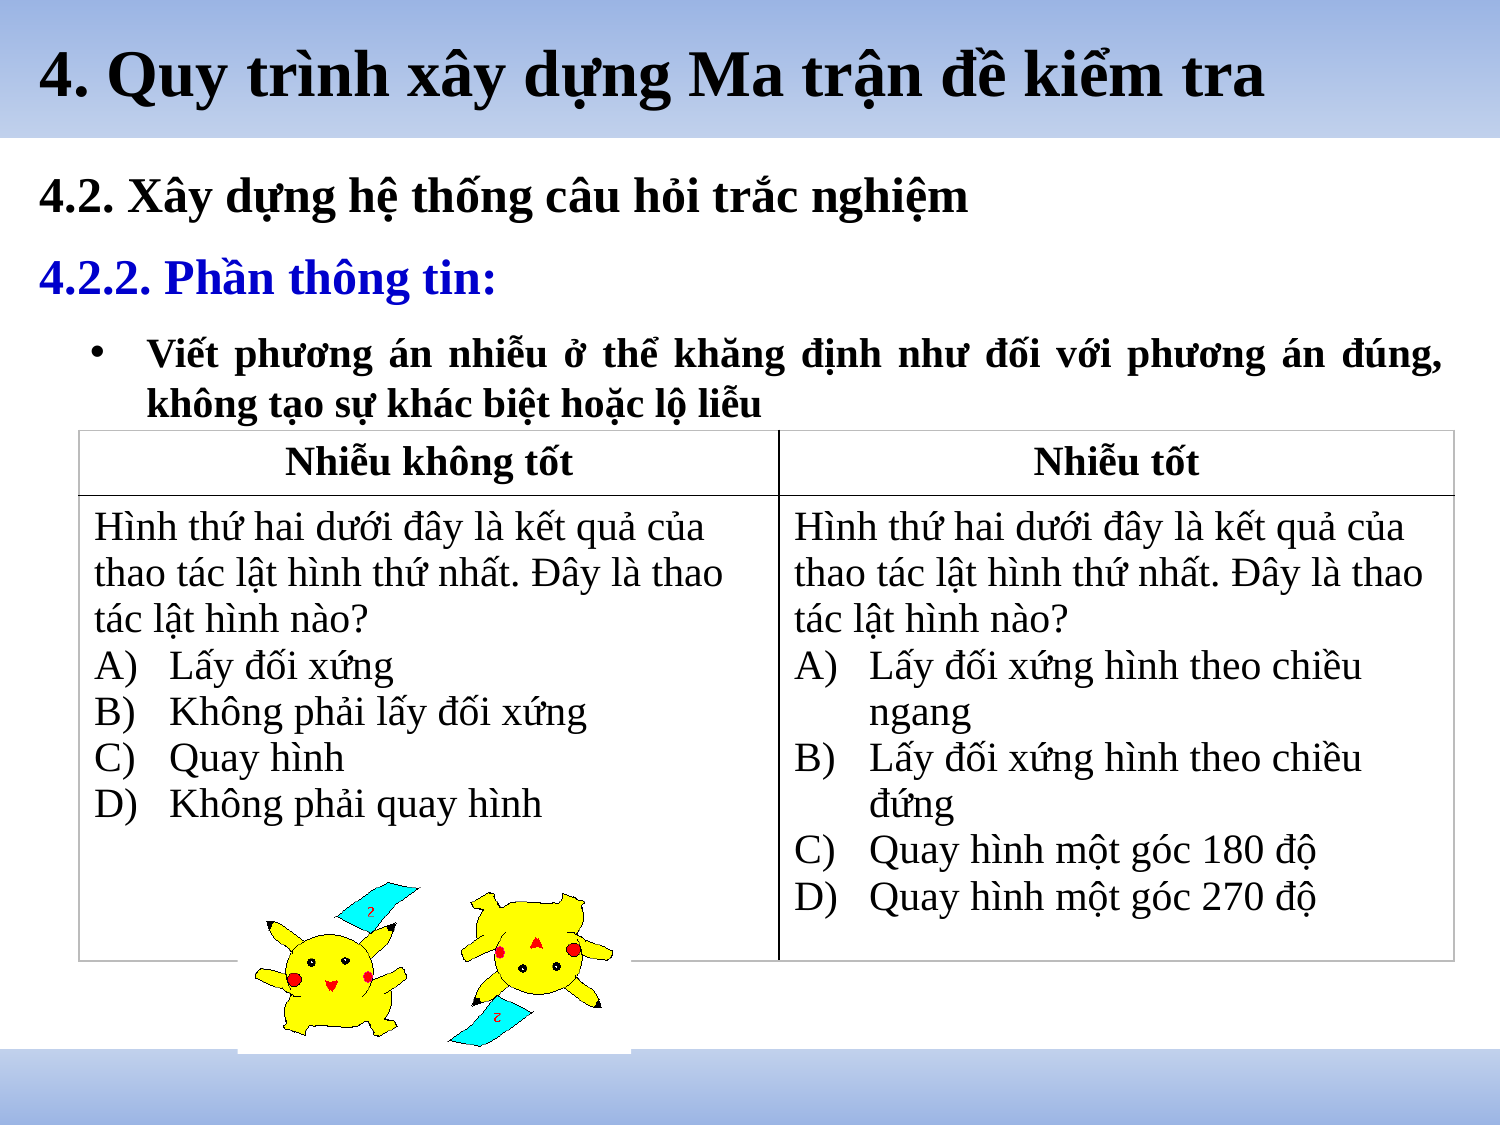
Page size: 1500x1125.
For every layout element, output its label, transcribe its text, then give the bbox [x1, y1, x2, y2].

title 4. Quy trình xây dựng Ma trận đề kiểm tra [24, 3, 1475, 138]
picture [237, 876, 632, 1055]
text_box 4.2. Xây dựng hệ thống câu hỏi trắc nghiệm [24, 154, 1488, 230]
table_header Nhiễu không tốt [80, 431, 778, 495]
table_cell Hình thứ hai dưới đây là kết quả của thao tác lật hình thứ nhất. Đây là thao tác lật hình nào? Lấy đối xứng Không phải lấy đối xứng Quay hình Không phải quay hình [80, 496, 778, 960]
text_box Viết phương án nhiễu ở thể khăng định như đối với phương án đúng, không tạo sự khác biệt hoặc lộ liễu [74, 318, 1459, 438]
text_box 4.2.2. Phần thông tin: [24, 236, 1475, 312]
table_cell Hình thứ hai dưới đây là kết quả của thao tác lật hình thứ nhất. Đây là thao tác lật hình nào? Lấy đối xứng hình theo chiều ngang Lấy đối xứng hình theo chiều đứng Quay hình một góc 180 độ Quay hình một góc 270 độ [780, 496, 1453, 960]
table_header Nhiễu tốt [780, 431, 1453, 495]
